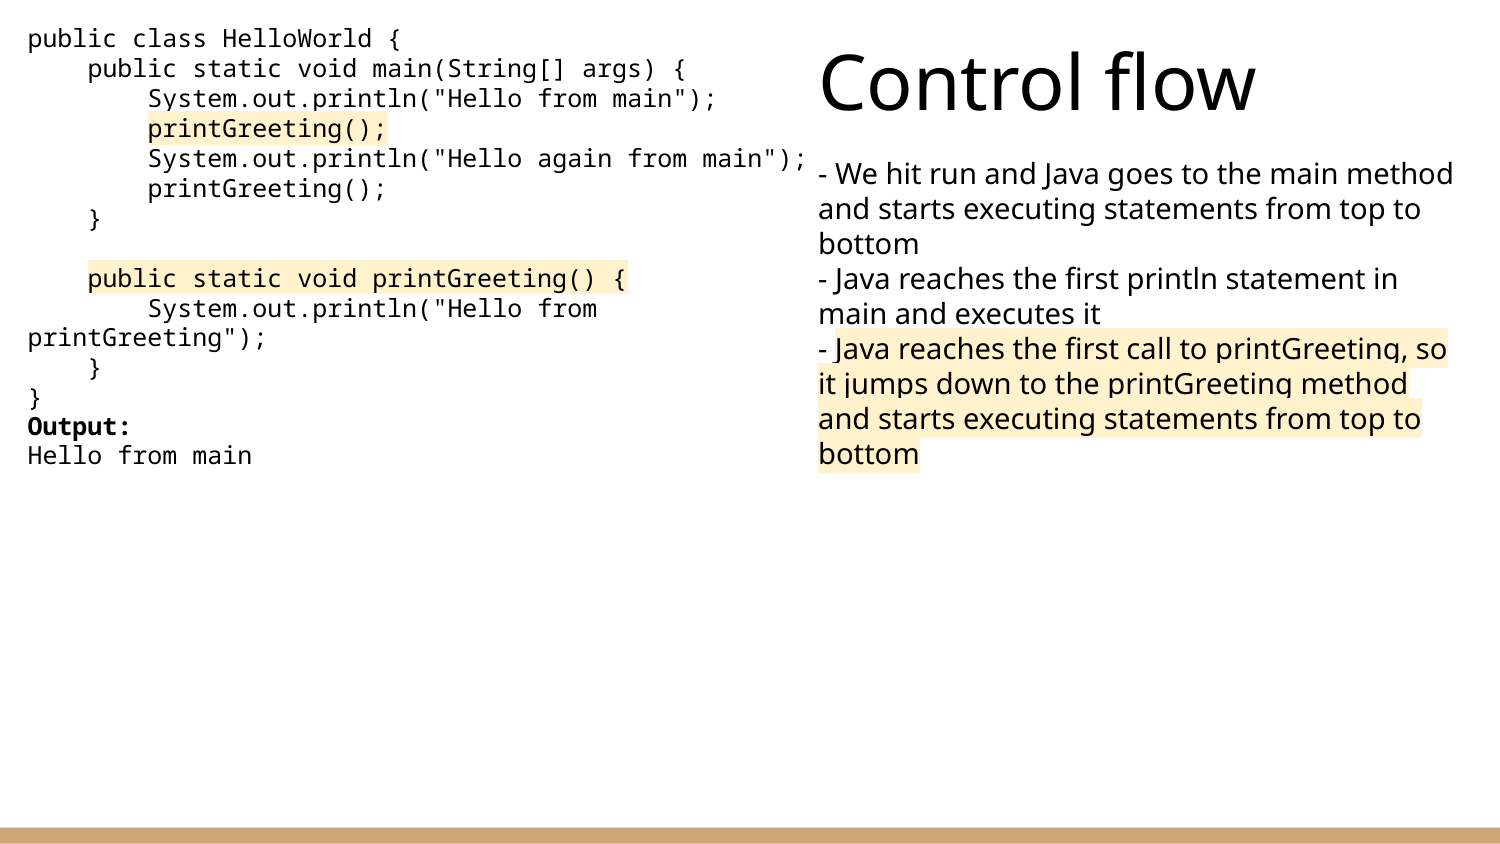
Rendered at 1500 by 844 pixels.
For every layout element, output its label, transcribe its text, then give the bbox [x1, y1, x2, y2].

text_box Output: Hello from main [12, 394, 803, 485]
text_box - We hit run and Java goes to the main method and starts executing statements from top to bottom - Java reaches the first println statement in main and executes it - Java reaches the first call to printGreeting, so it jumps down to the printGreeting method and starts executing statements from top to bottom [803, 140, 1482, 485]
text_box public class HelloWorld { public static void main(String[] args) { System.out.println("Hello from main"); printGreeting(); System.out.println("Hello again from main"); printGreeting(); } public static void printGreeting() { System.out.println("Hello from printGreeting"); } } [12, 7, 831, 394]
title Control flow [803, 17, 1463, 140]
